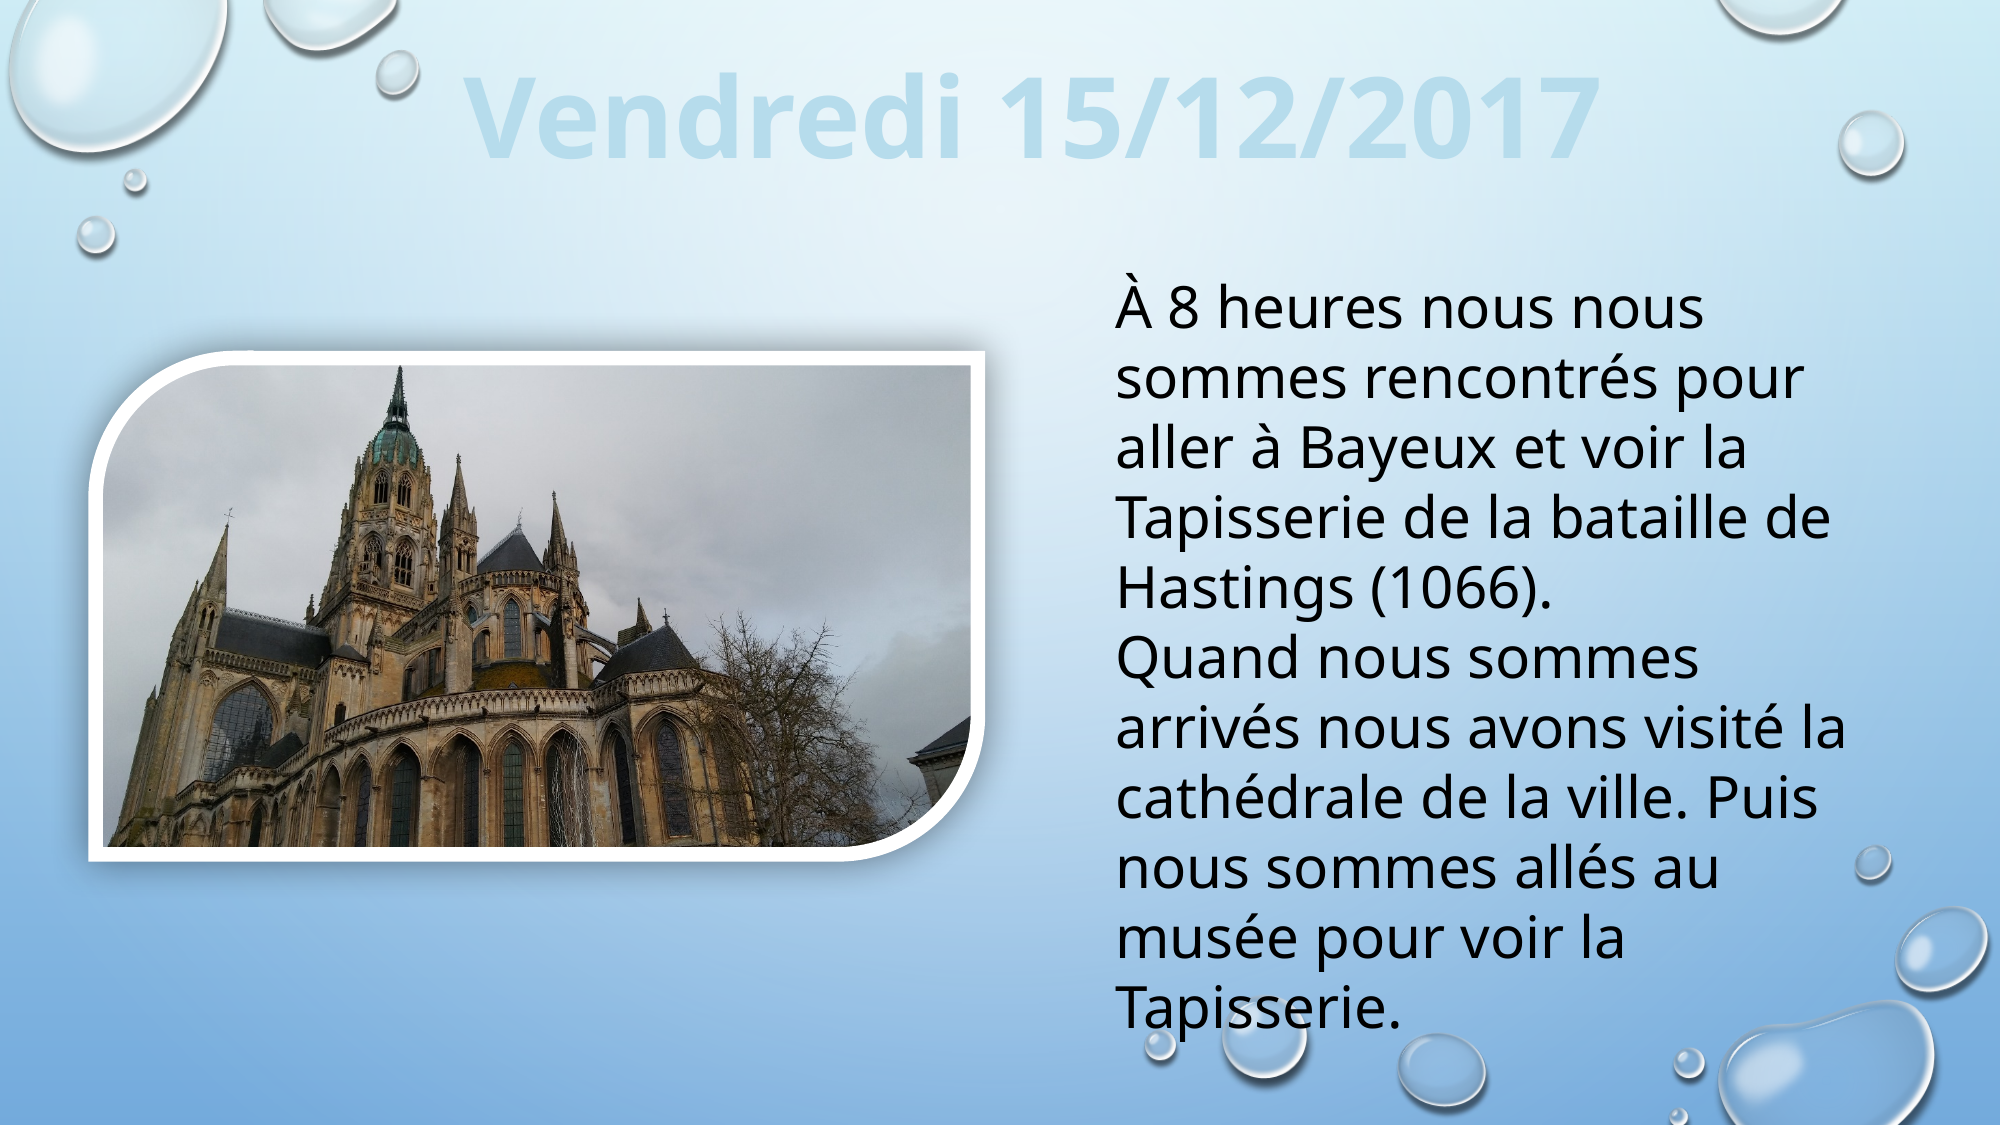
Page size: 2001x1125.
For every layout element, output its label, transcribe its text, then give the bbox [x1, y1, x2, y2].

picture [0, 0, 2000, 1125]
text_box Vendredi 15/12/2017 [448, 38, 1618, 189]
text_box À 8 heures nous nous sommes rencontrés pour aller à Bayeux et voir la Tapisserie de la bataille de Hastings (1066). Quand nous sommes arrivés nous avons visité la cathédrale de la ville. Puis nous sommes allés au musée pour voir la Tapisserie. [1100, 262, 1884, 1048]
